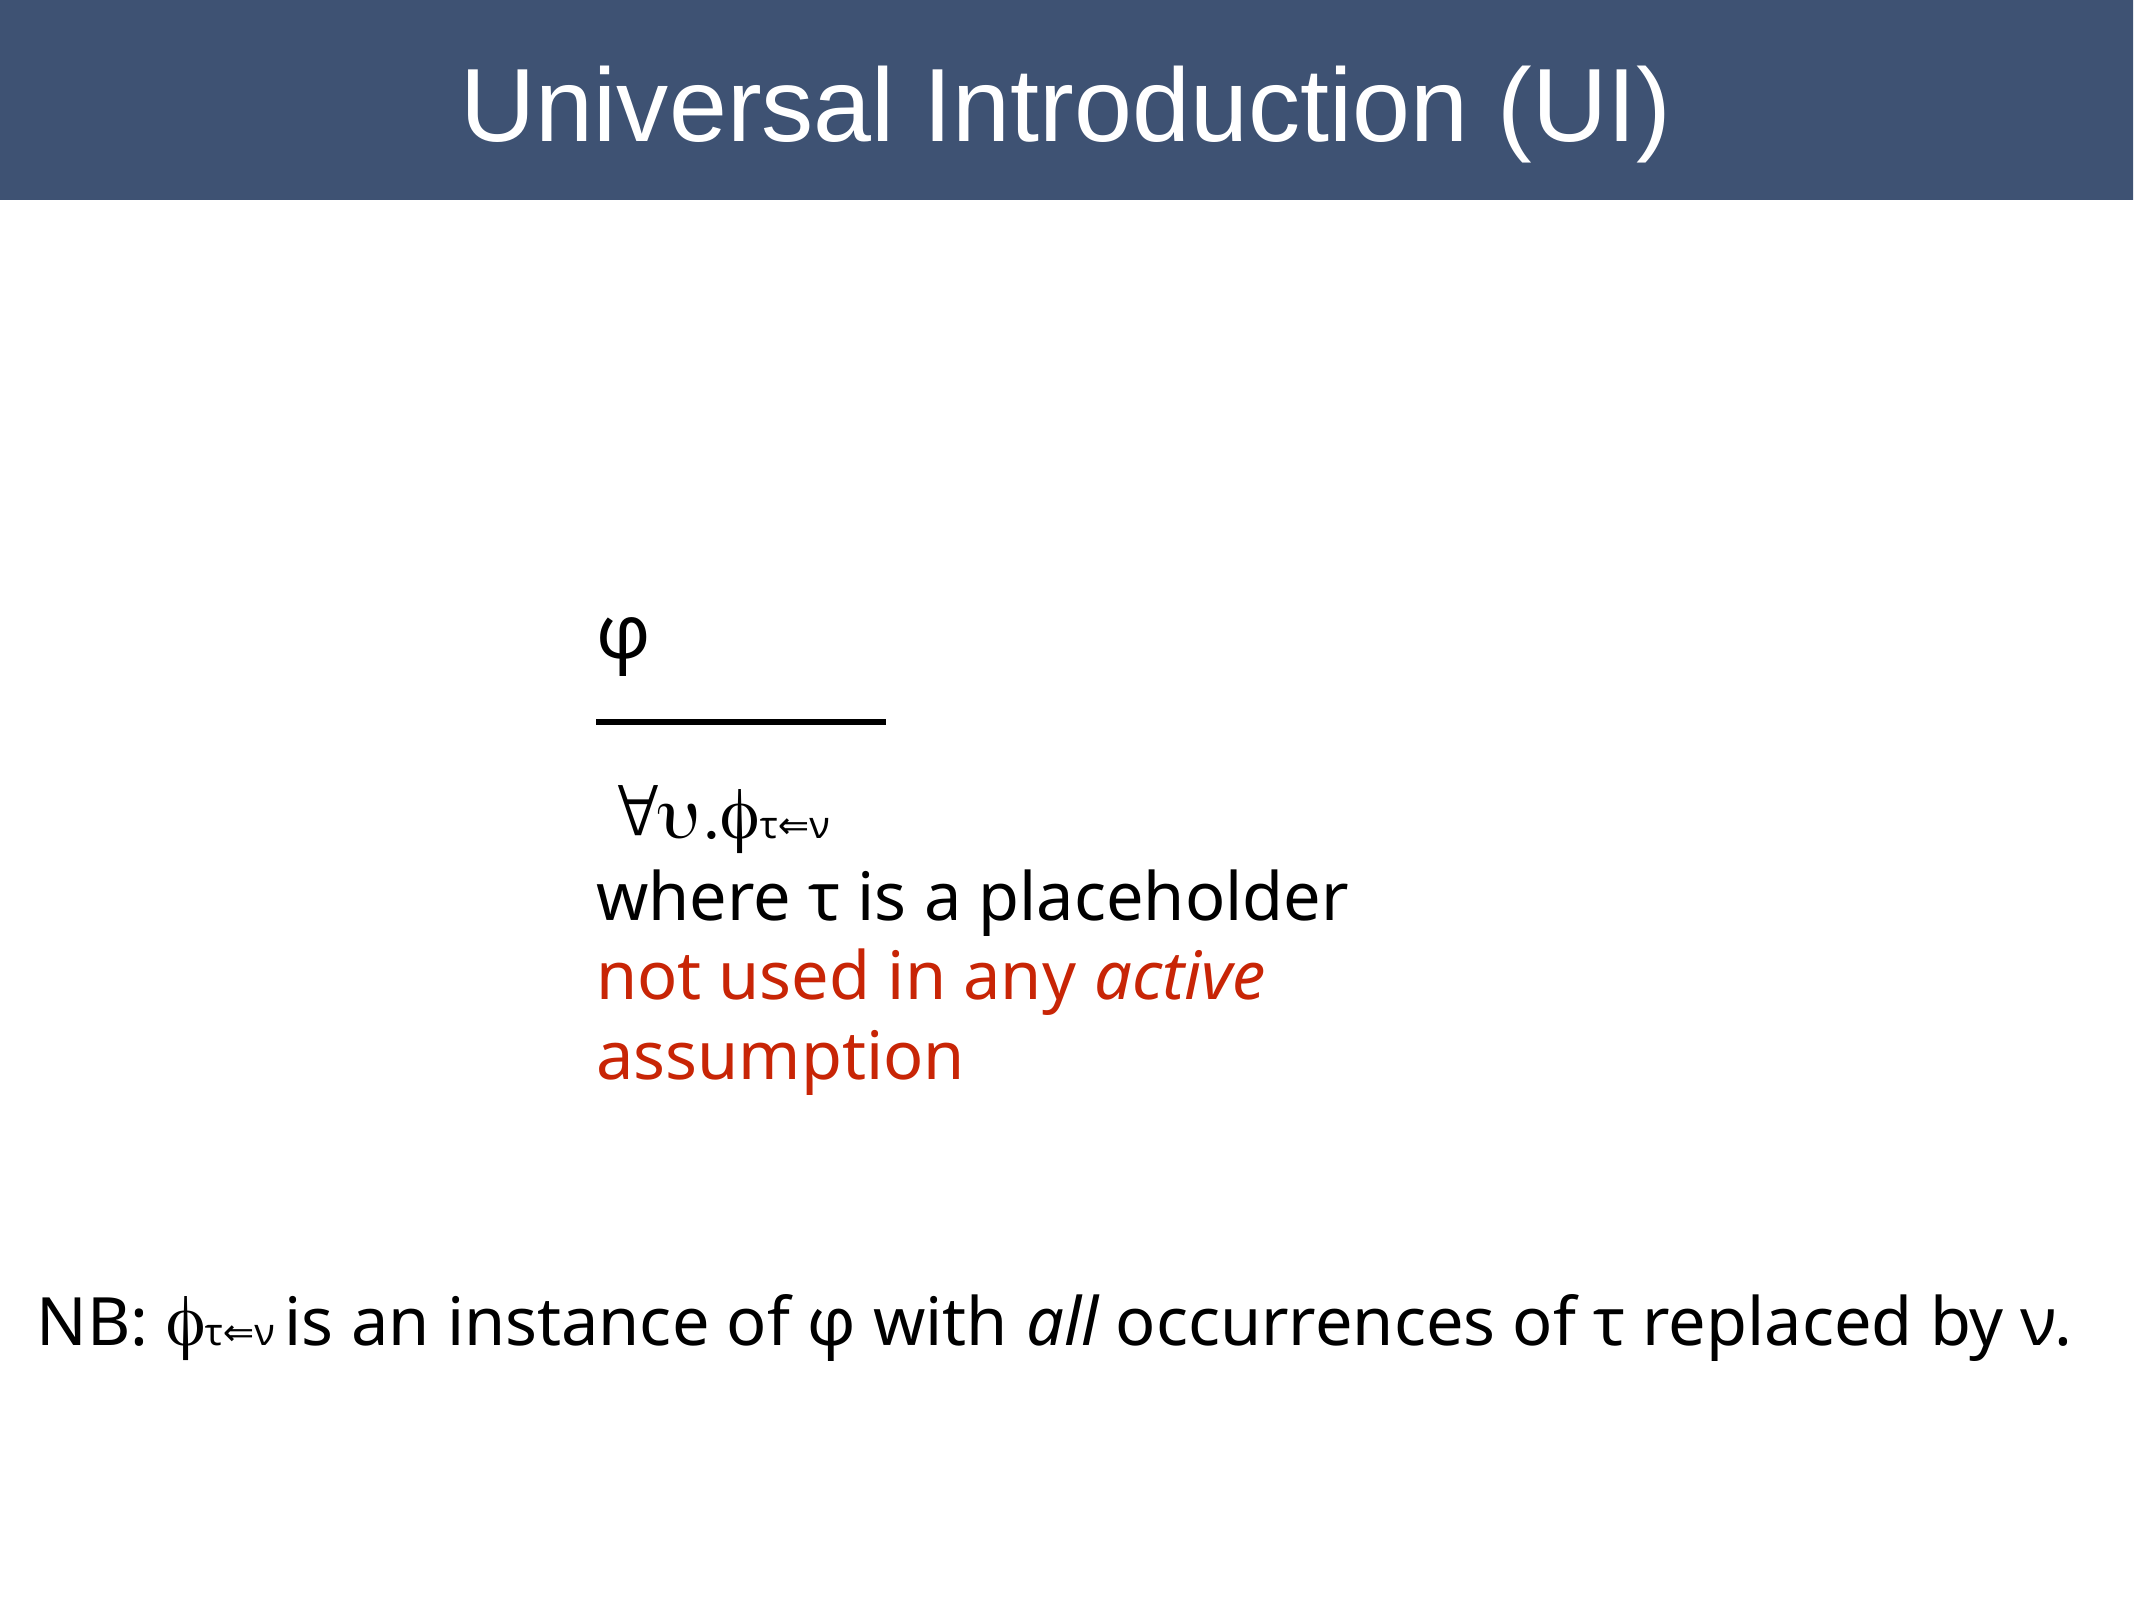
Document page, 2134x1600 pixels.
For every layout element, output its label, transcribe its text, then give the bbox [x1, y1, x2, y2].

text_box NB: fτ⇐ν is an instance of φ with all occurrences of τ replaced by ν. [28, 1262, 2100, 1369]
text_box Universal Introduction (UI) [0, 0, 2134, 200]
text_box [587, 574, 1546, 1026]
